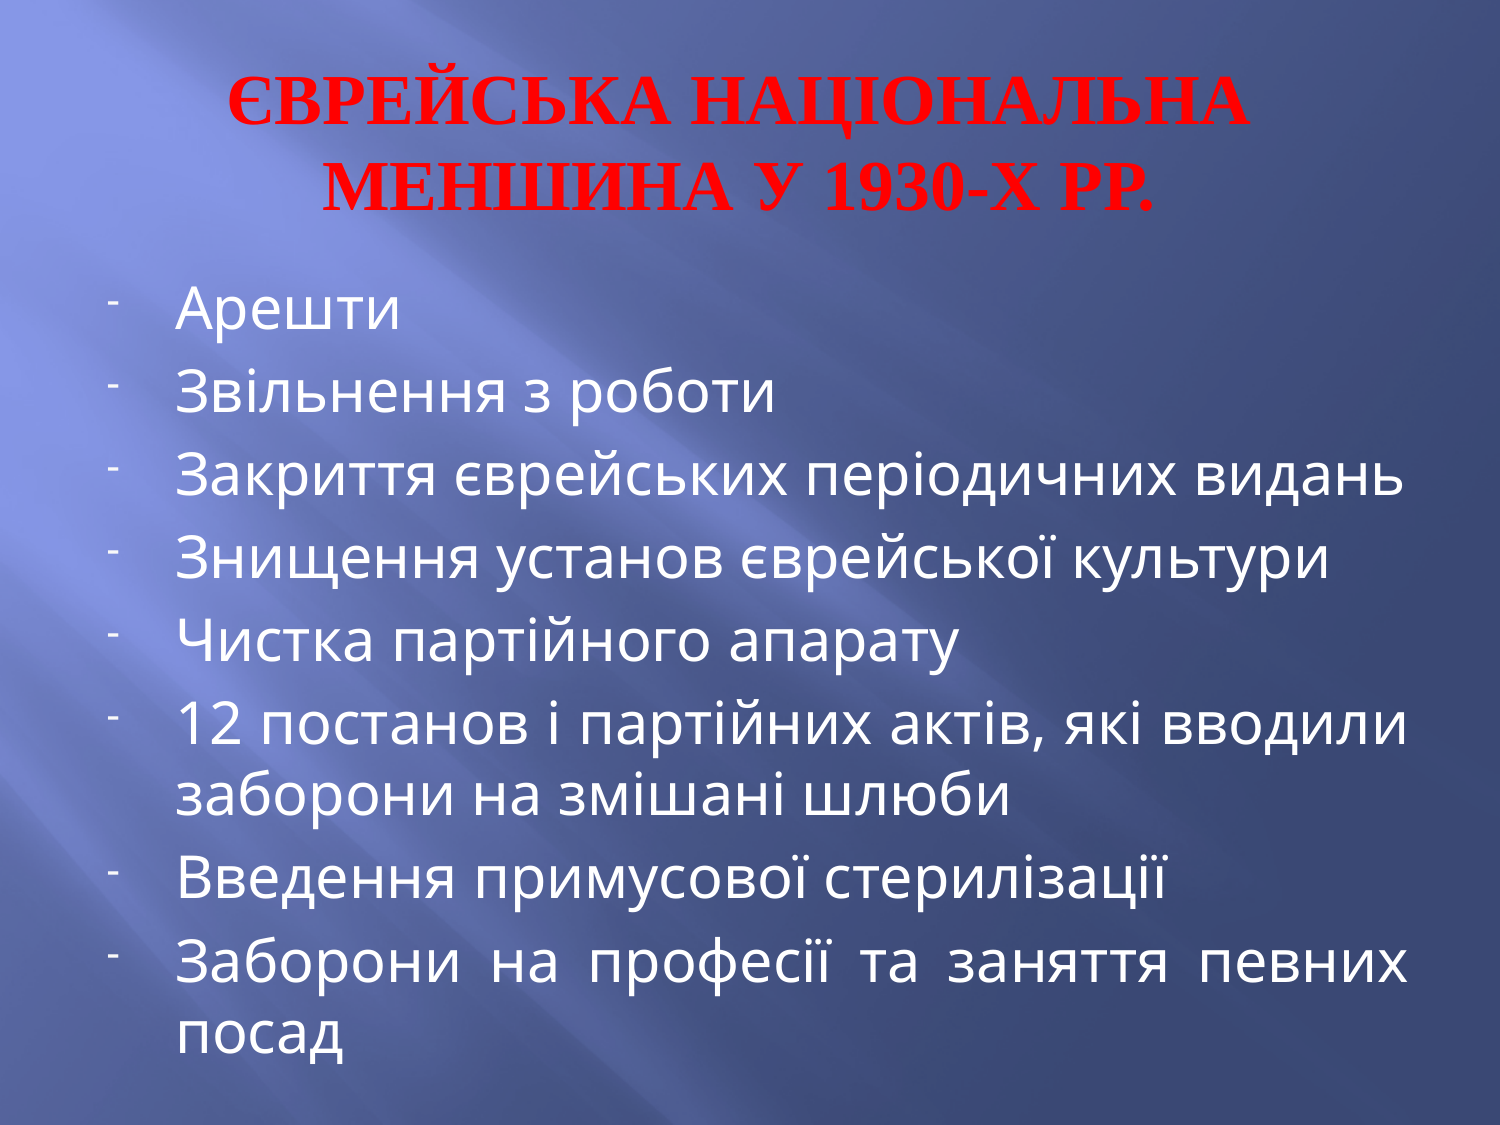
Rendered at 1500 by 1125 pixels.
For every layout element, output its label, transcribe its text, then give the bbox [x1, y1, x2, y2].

title ЄВРЕЙСЬКА НАЦІОНАЛЬНА МЕНШИНа У 1930-Х РР. [53, 45, 1425, 233]
list Арешти Звільнення з роботи Закриття єврейських періодичних видань Знищення установ єврейської культури Чистка партійного апарату 12 постанов і партійних актів, які вводили заборони на змішані шлюби Введення примусової стерилізації Заборони на професії та заняття певних посад [75, 262, 1425, 1094]
